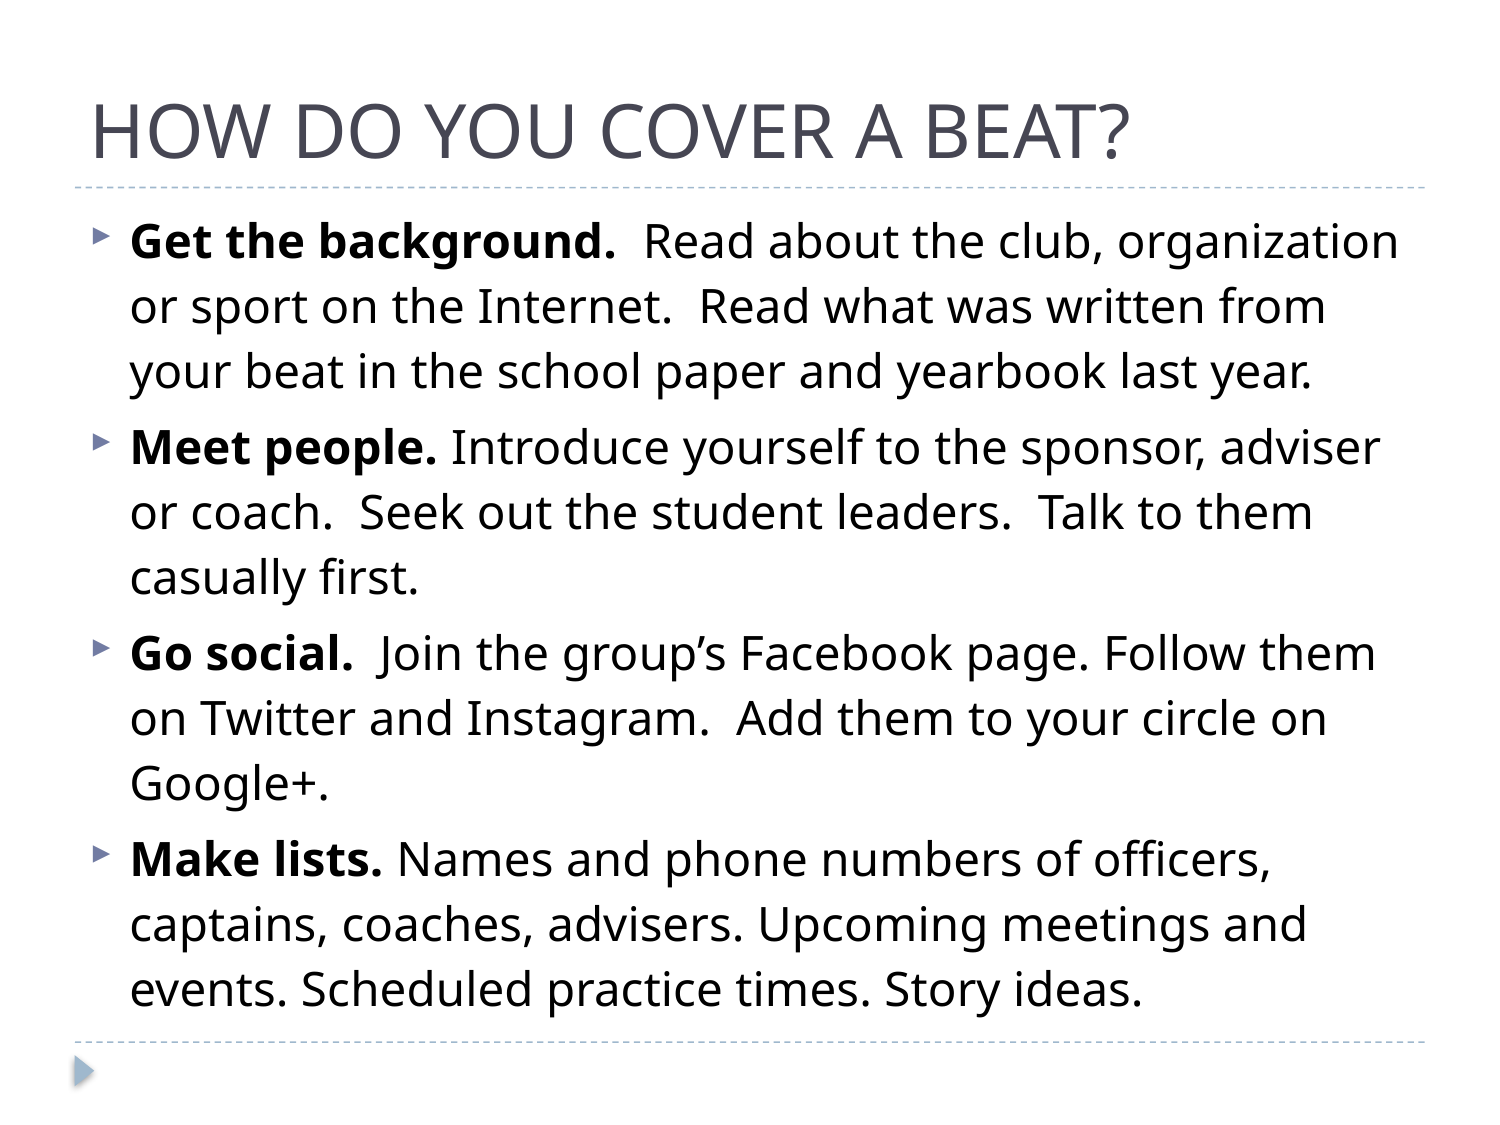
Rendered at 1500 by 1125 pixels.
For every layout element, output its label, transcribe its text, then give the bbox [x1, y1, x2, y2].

list Get the background. Read about the club, organization or sport on the Internet. Read what was written from your beat in the school paper and yearbook last year. Meet people. Introduce yourself to the sponsor, adviser or coach. Seek out the student leaders. Talk to them casually first. Go social. Join the group’s Facebook page. Follow them on Twitter and Instagram. Add them to your circle on Google+. Make lists. Names and phone numbers of officers, captains, coaches, advisers. Upcoming meetings and events. Scheduled practice times. Story ideas. [75, 200, 1425, 1063]
title HOW DO YOU COVER A BEAT? [75, 24, 1425, 188]
